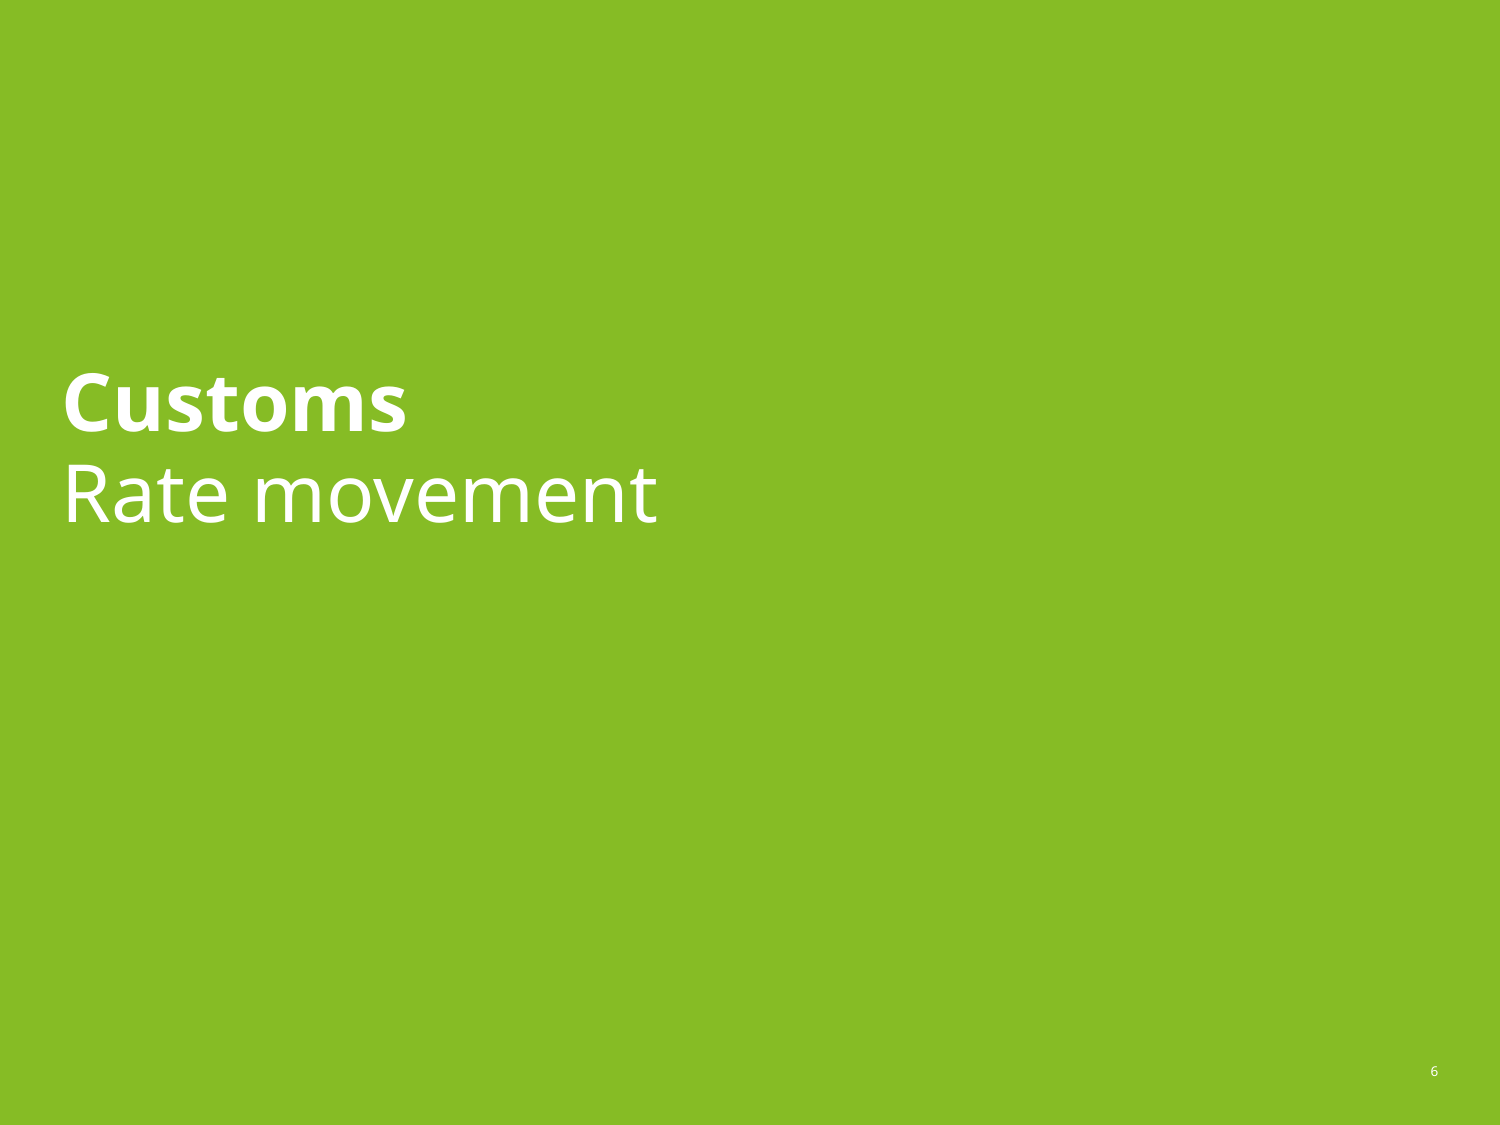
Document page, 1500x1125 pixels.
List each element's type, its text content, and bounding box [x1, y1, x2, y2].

title Customs Rate movement [61, 279, 1359, 541]
